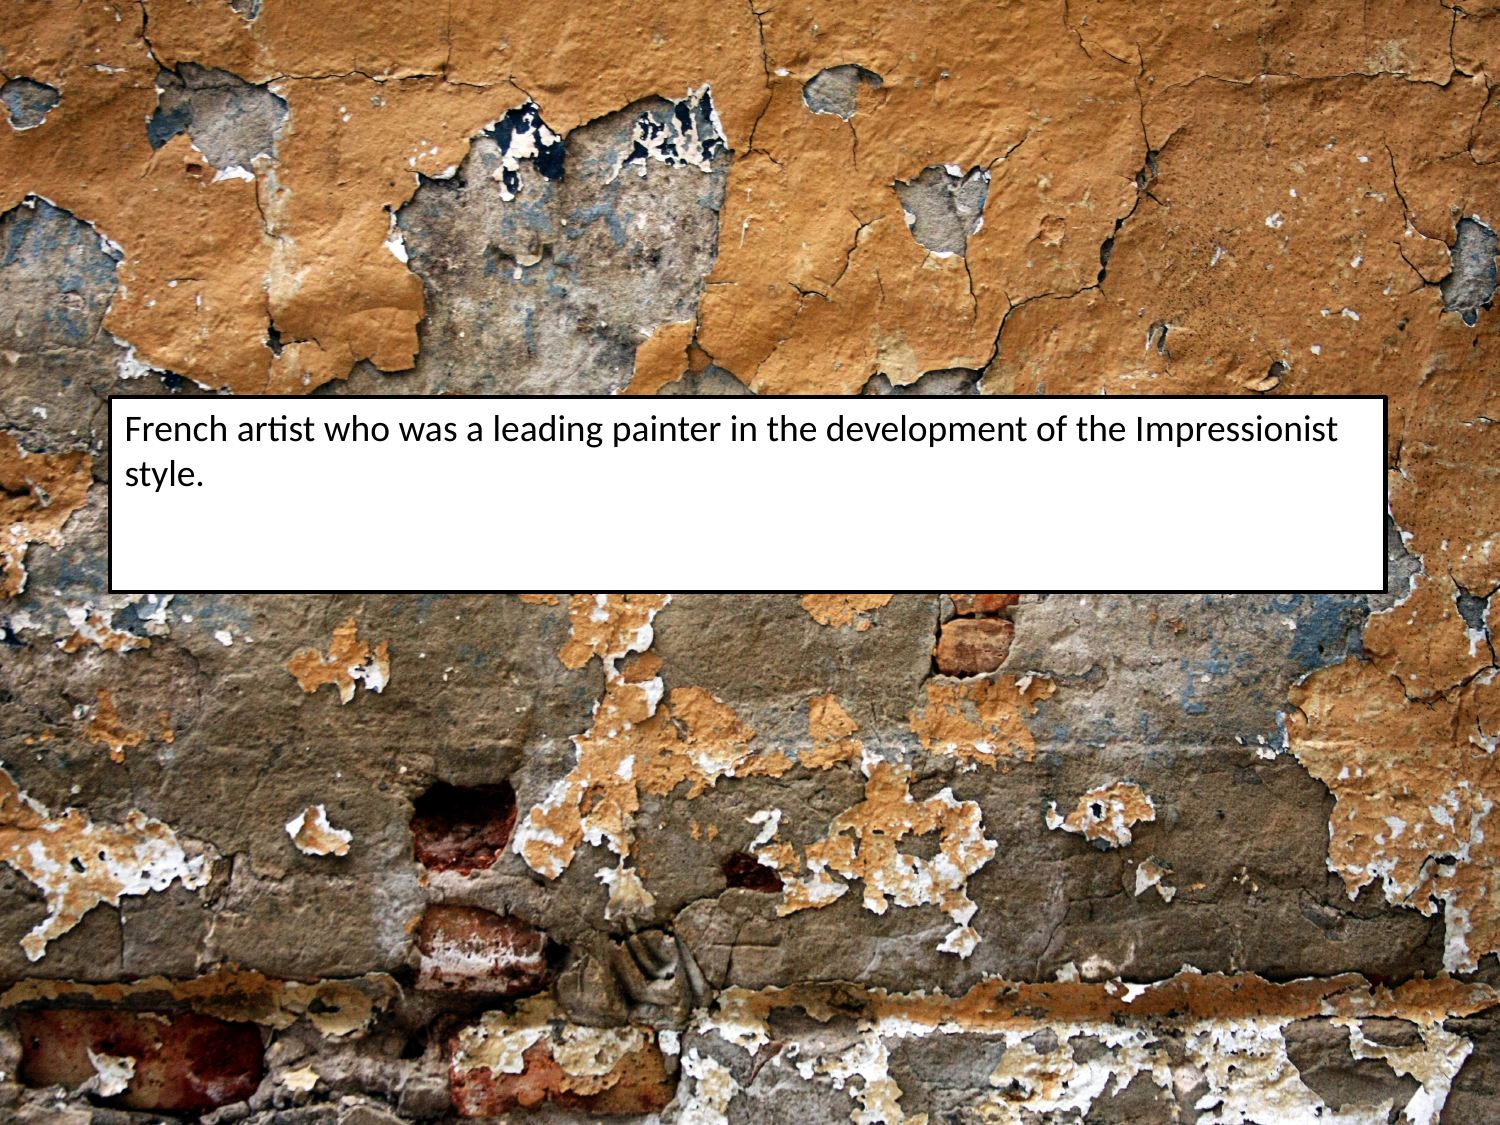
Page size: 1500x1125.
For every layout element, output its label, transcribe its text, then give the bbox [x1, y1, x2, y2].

picture [0, 0, 1500, 1125]
text_box French artist who was a leading painter in the development of the Impressionist style. [108, 395, 1388, 594]
